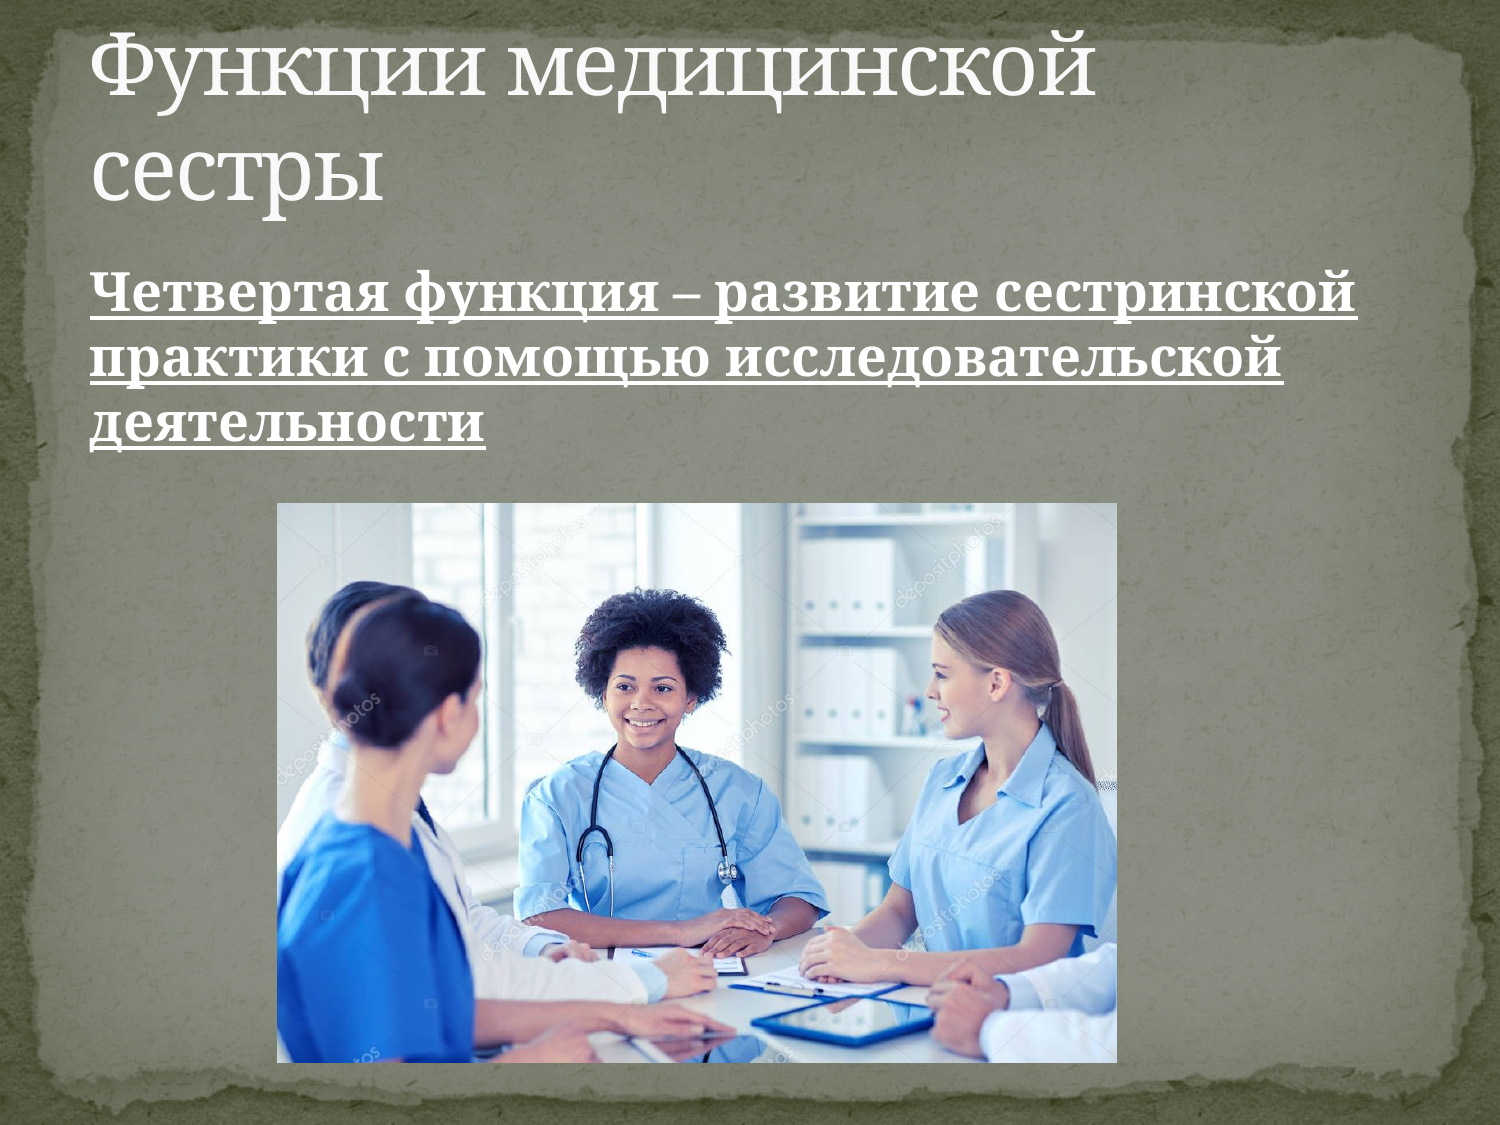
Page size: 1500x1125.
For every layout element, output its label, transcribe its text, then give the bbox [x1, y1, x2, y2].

list Четвертая функция – развитие сестринской практики с помощью исследовательской деятельности [75, 249, 1425, 1000]
picture [277, 503, 1117, 1063]
title Функции медицинской сестры [74, 24, 1425, 225]
